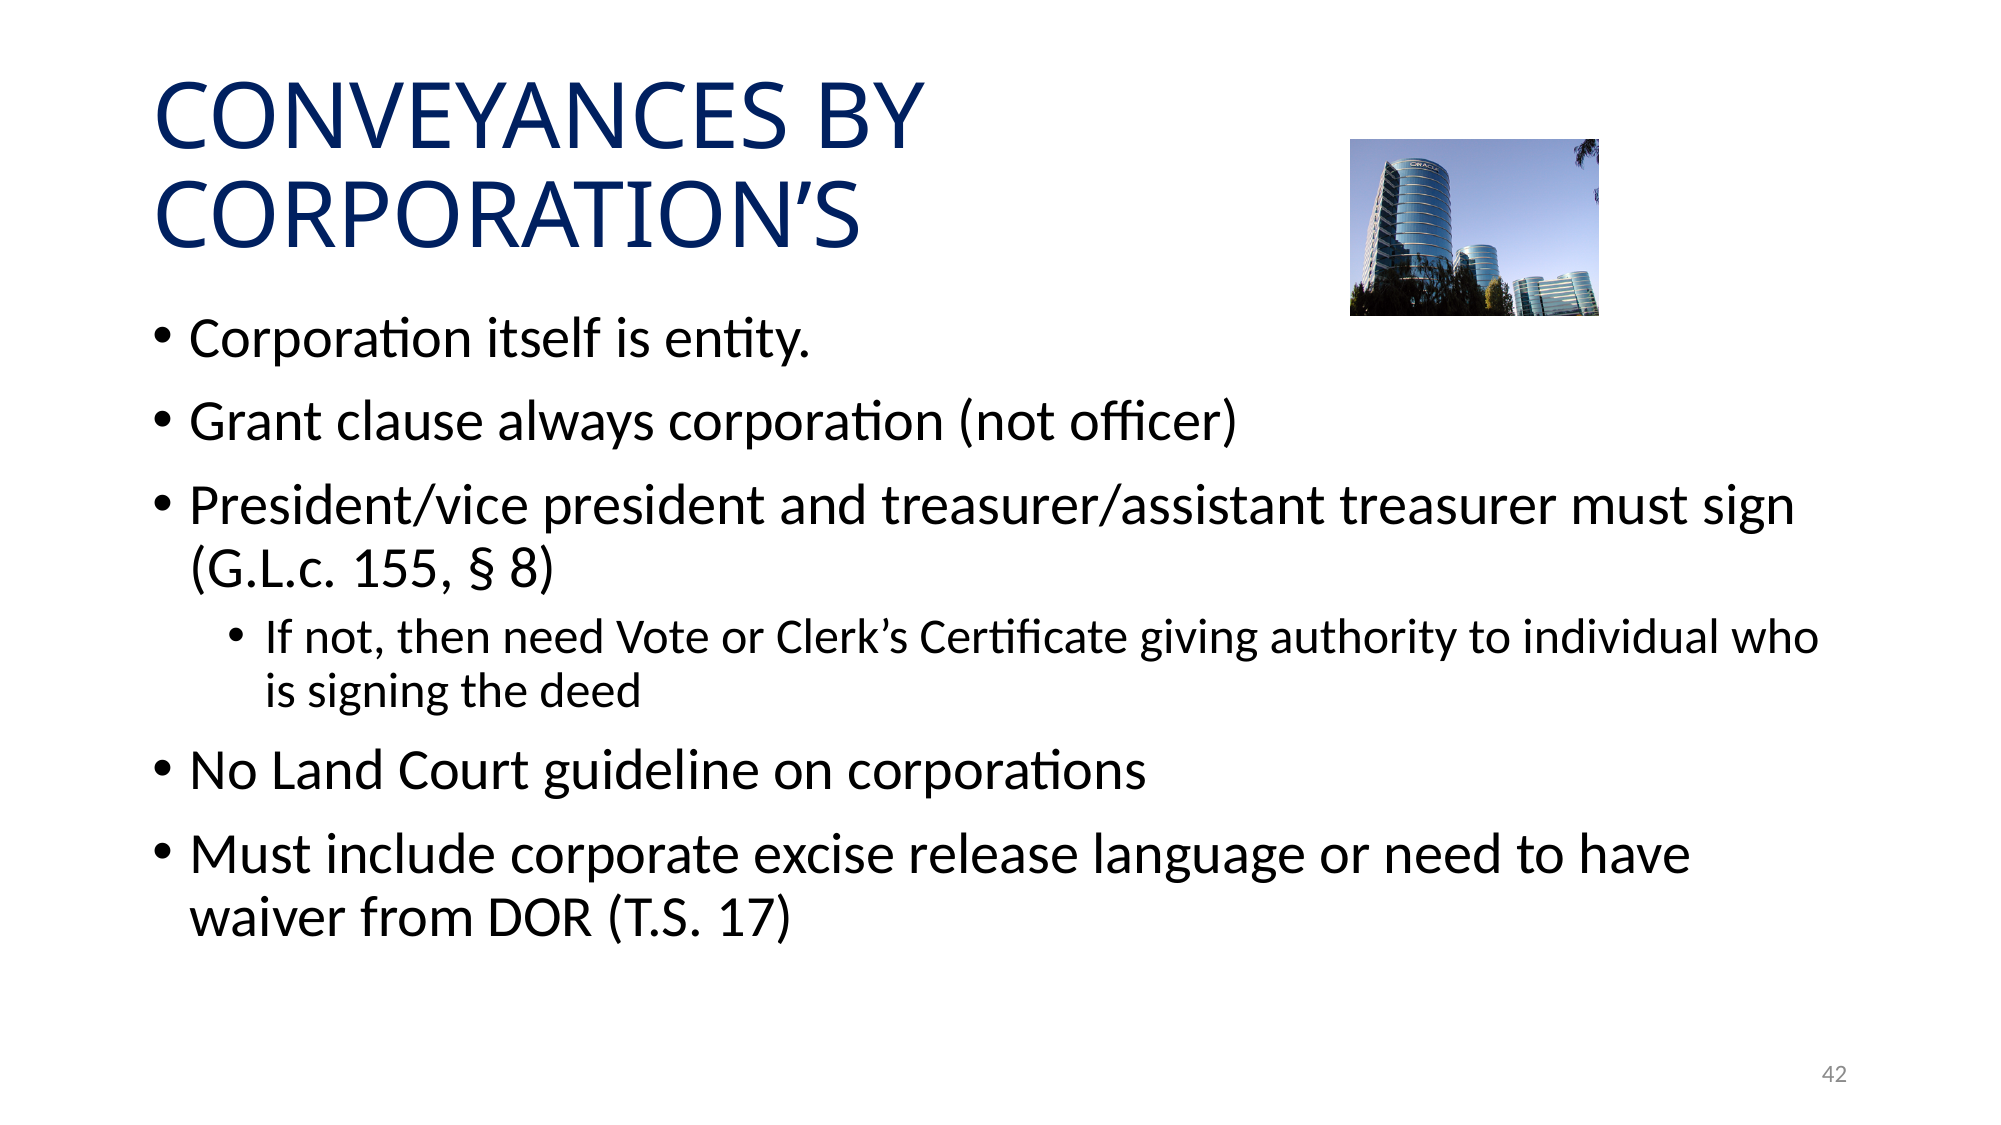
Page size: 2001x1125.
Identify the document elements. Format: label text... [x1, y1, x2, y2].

slide_number 42 [1412, 1042, 1863, 1103]
list Corporation itself is entity. Grant clause always corporation (not officer) President/vice president and treasurer/assistant treasurer must sign (G.L.c. 155, § 8) If not, then need Vote or Clerk’s Certificate giving authority to individual who is signing the deed No Land Court guideline on corporations Must include corporate excise release language or need to have waiver from DOR (T.S. 17) [137, 299, 1863, 1014]
title CONVEYANCES BY CORPORATION’S [137, 59, 1863, 278]
picture [1349, 139, 1599, 317]
